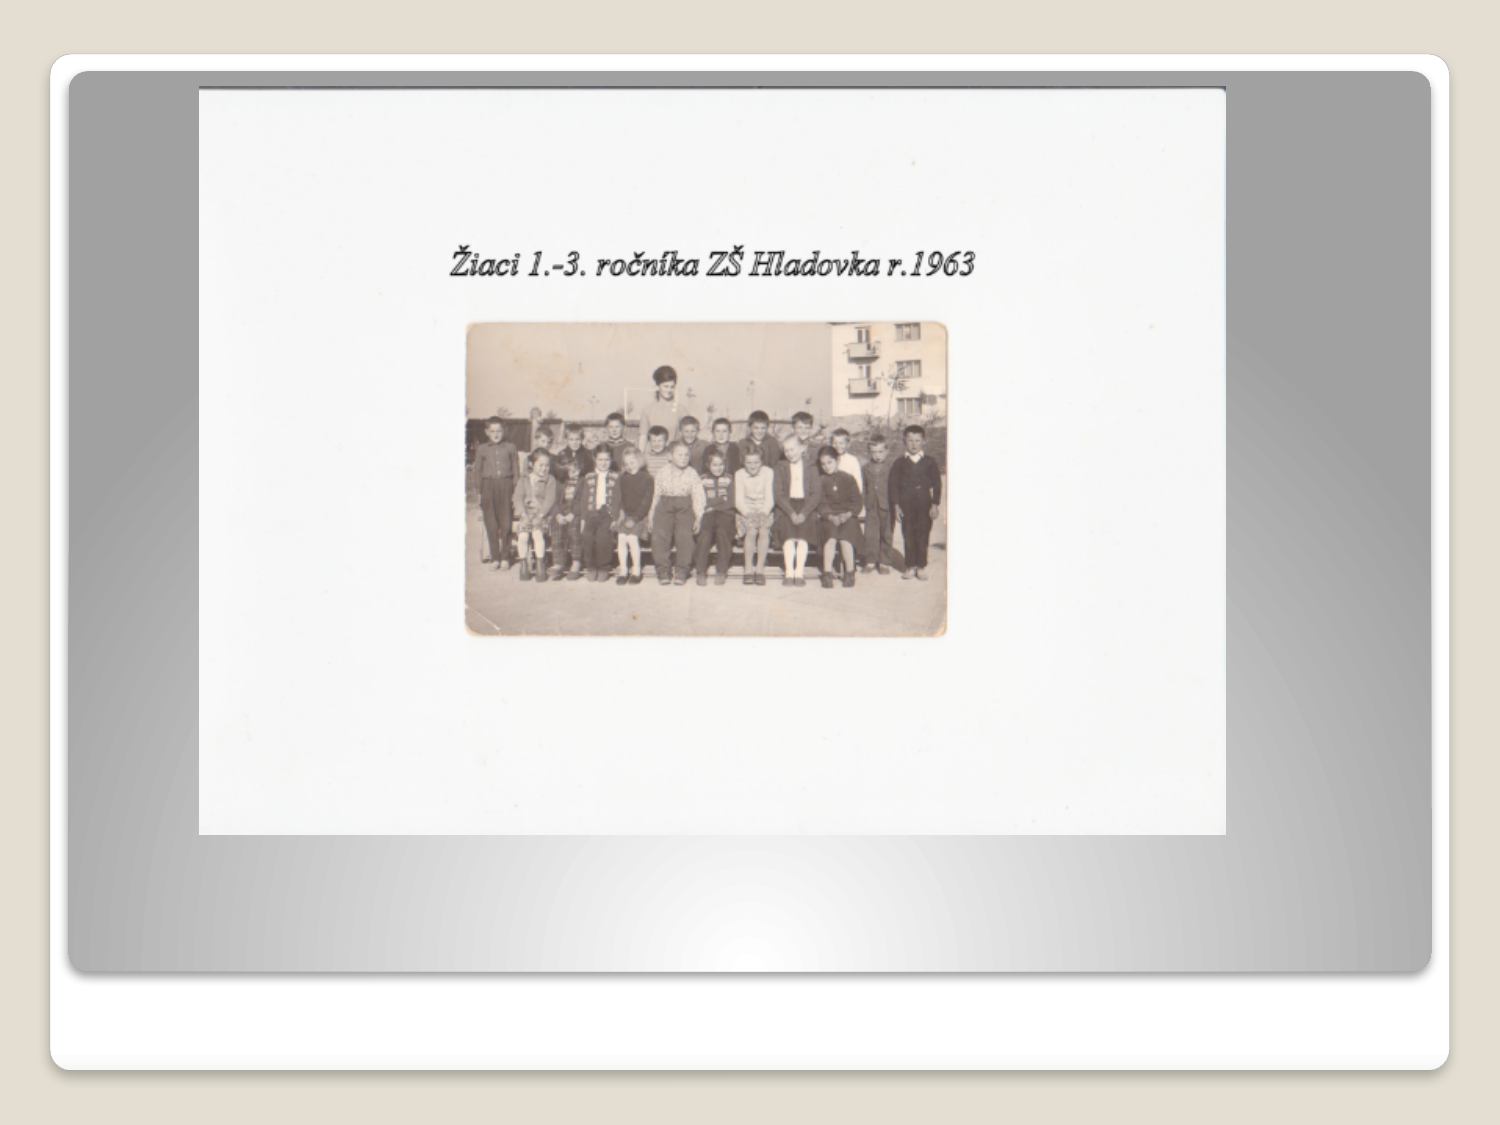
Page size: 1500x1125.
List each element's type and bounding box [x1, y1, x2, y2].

list [199, 86, 1226, 835]
